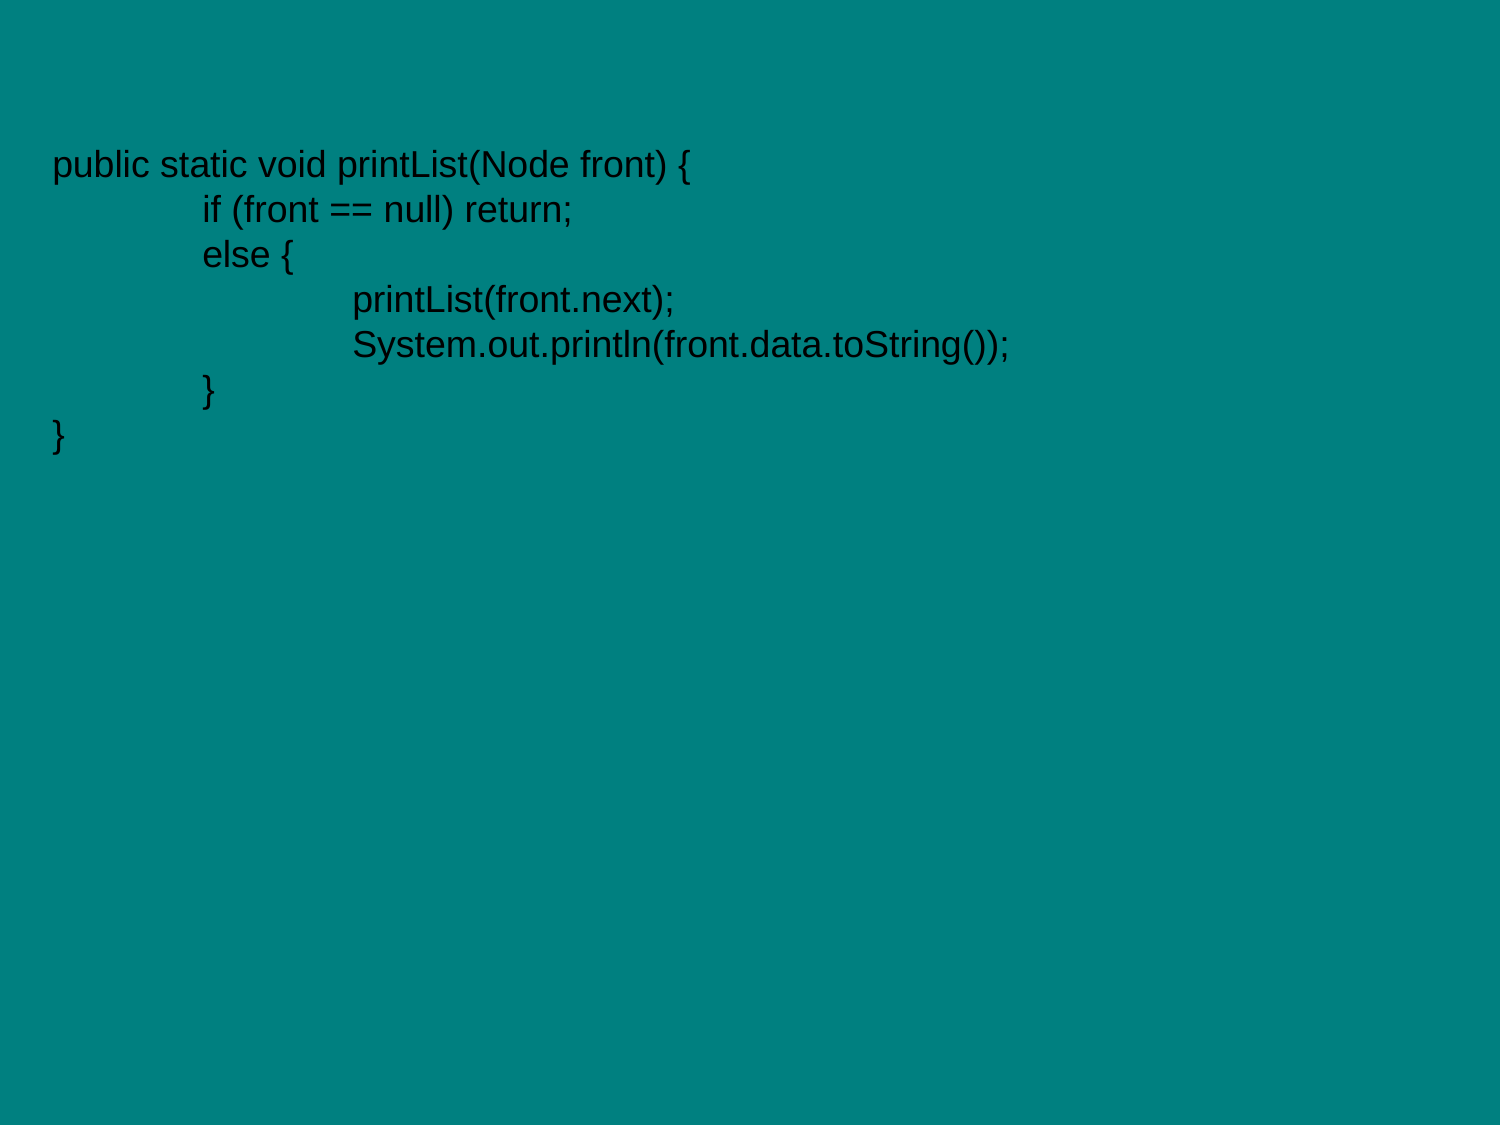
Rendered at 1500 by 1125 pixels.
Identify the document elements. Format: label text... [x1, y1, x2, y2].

text_box public static void printList(Node front) { if (front == null) return; else { printList(front.next); System.out.println(front.data.toString()); } } [37, 87, 1450, 1000]
